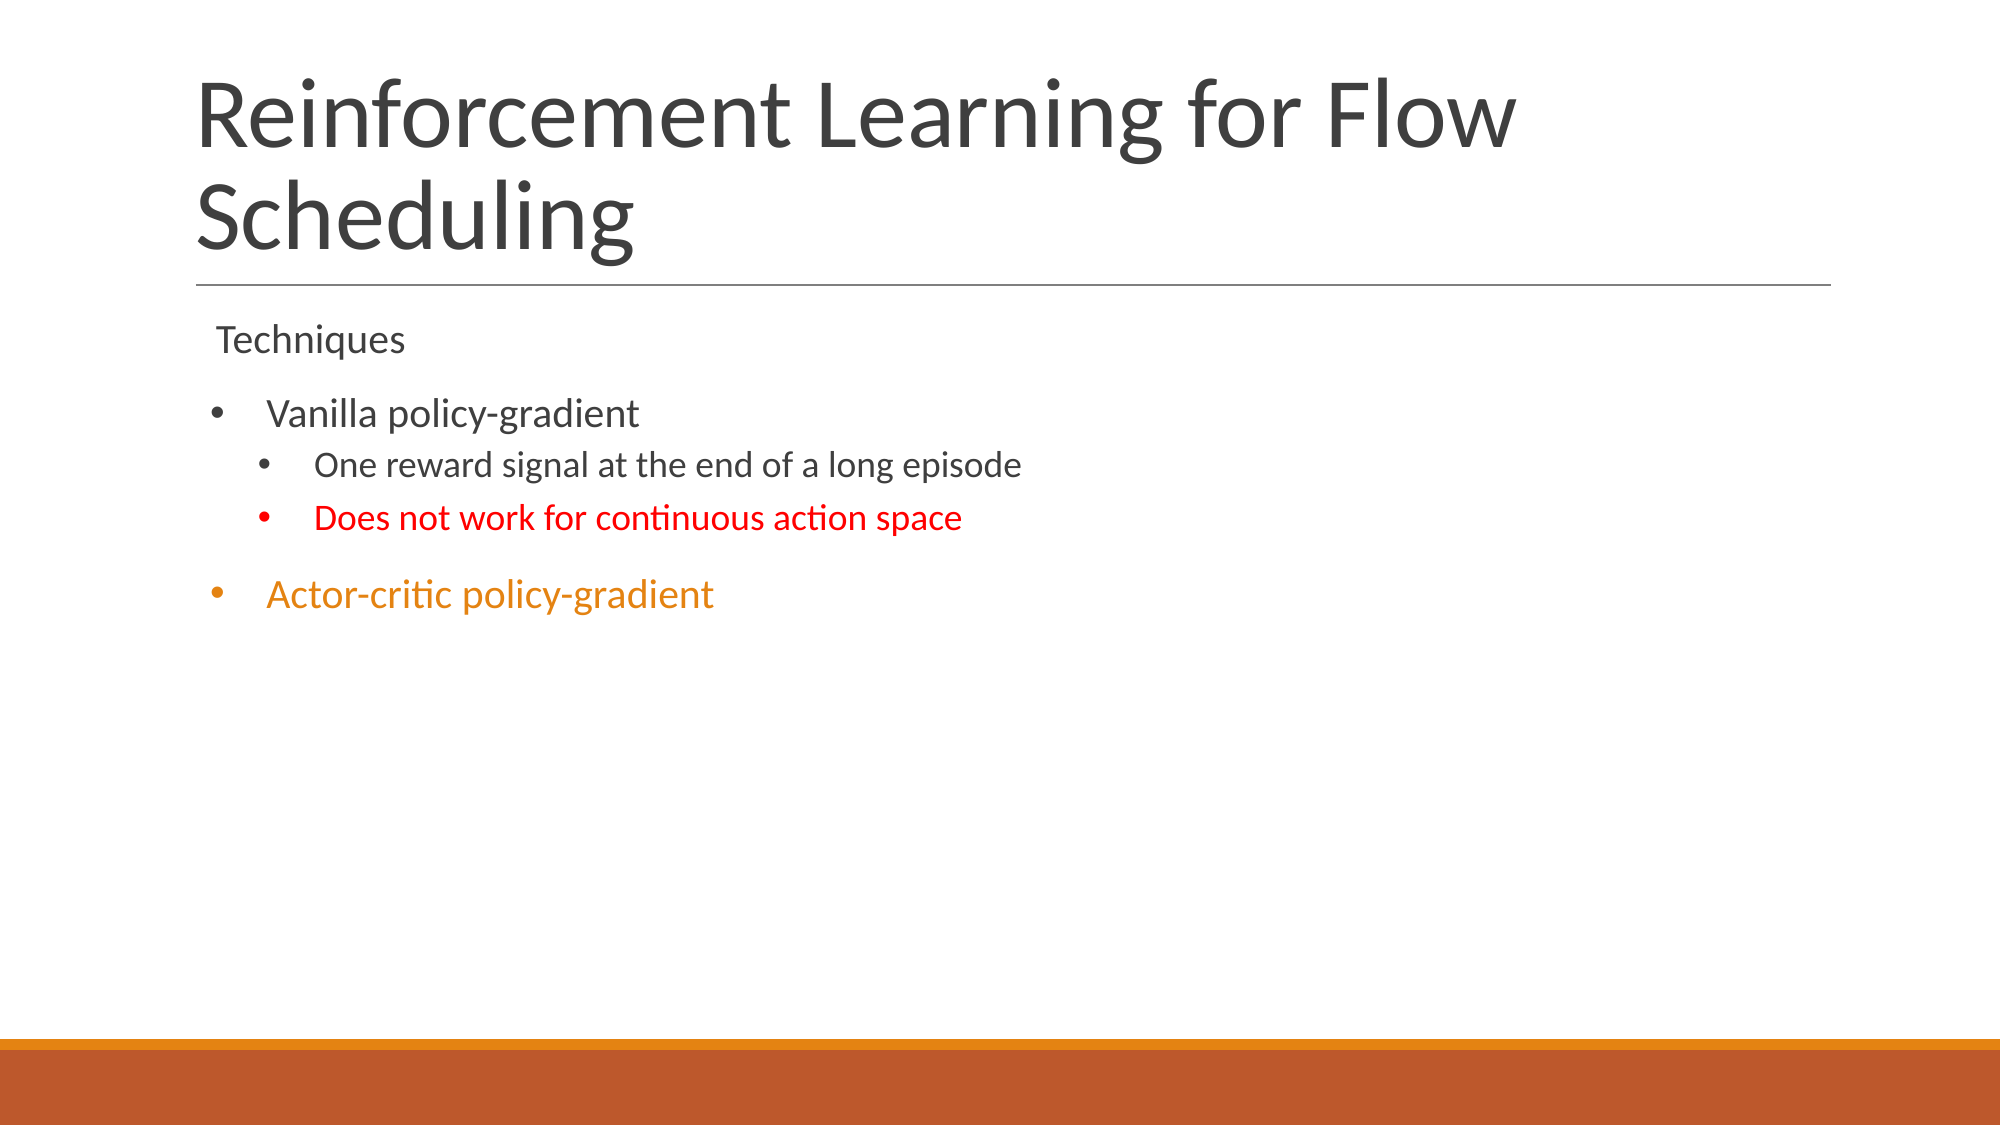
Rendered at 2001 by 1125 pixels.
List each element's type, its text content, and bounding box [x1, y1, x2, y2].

list Techniques Vanilla policy-gradient One reward signal at the end of a long episode Does not work for continuous action space Actor-critic policy-gradient [180, 302, 1830, 963]
title Reinforcement Learning for Flow Scheduling [180, 47, 1830, 285]
